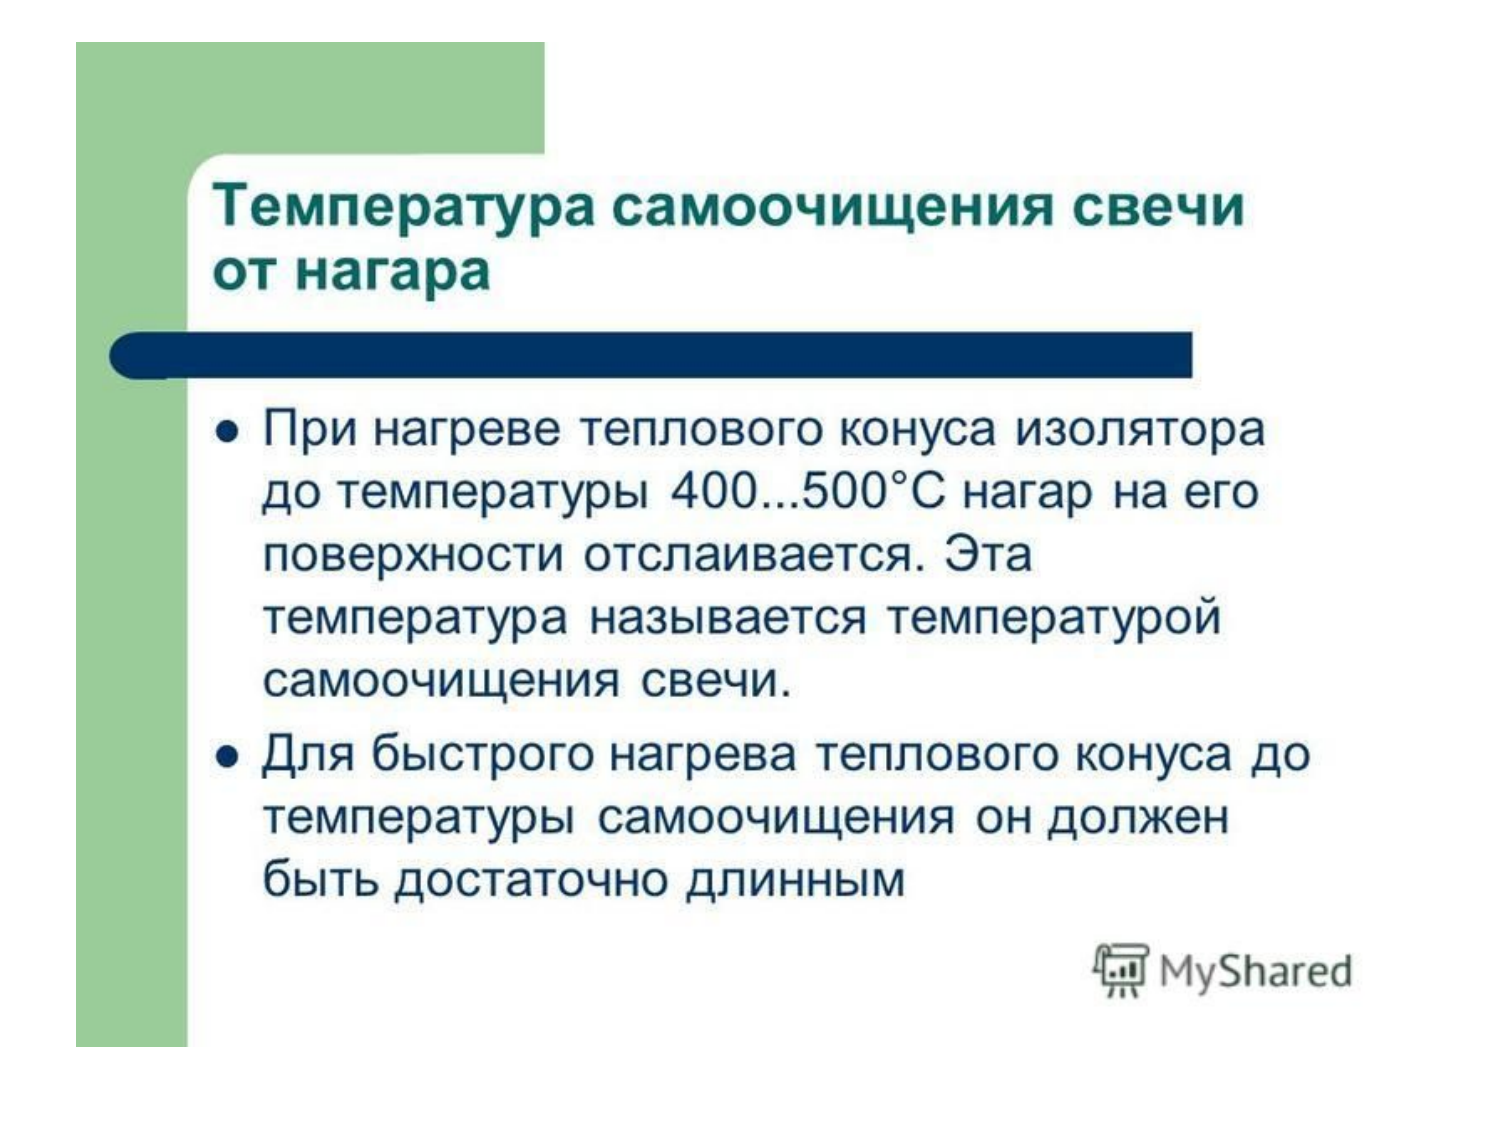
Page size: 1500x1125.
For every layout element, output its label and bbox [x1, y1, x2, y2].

picture [76, 42, 1416, 1047]
